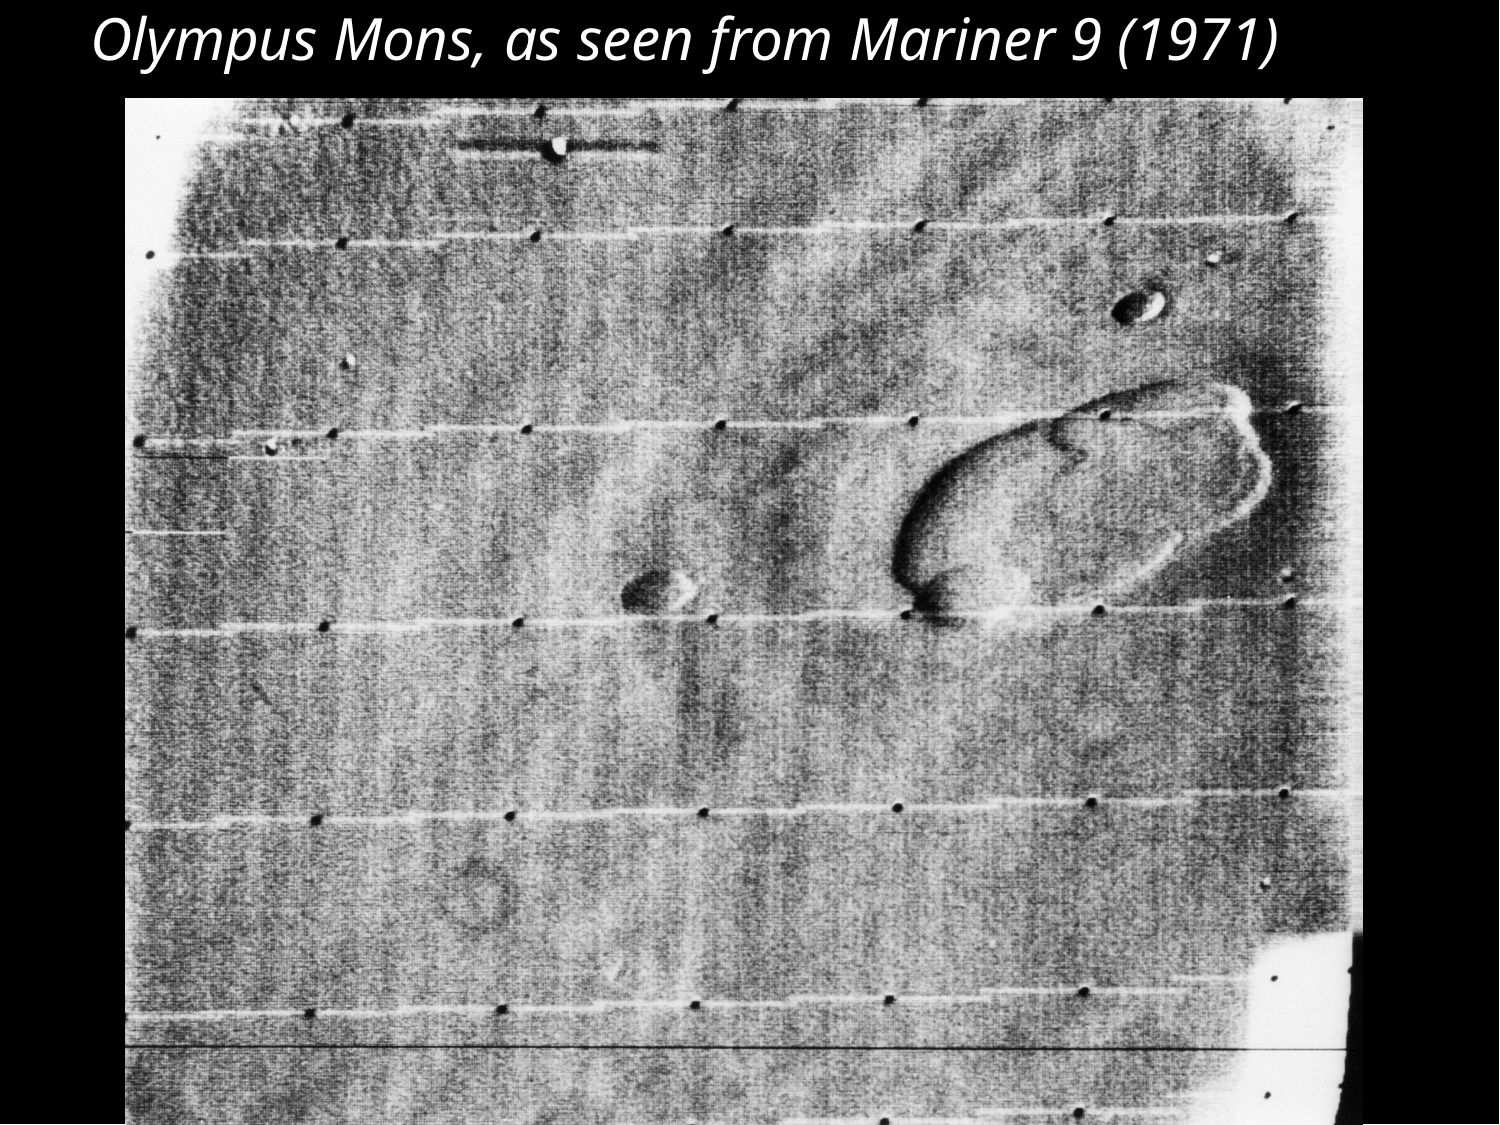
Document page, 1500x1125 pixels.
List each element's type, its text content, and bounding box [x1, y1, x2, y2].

text_box Olympus Mons, as seen from Mariner 9 (1971) [90, 0, 1500, 190]
text_box [125, 98, 1363, 1125]
